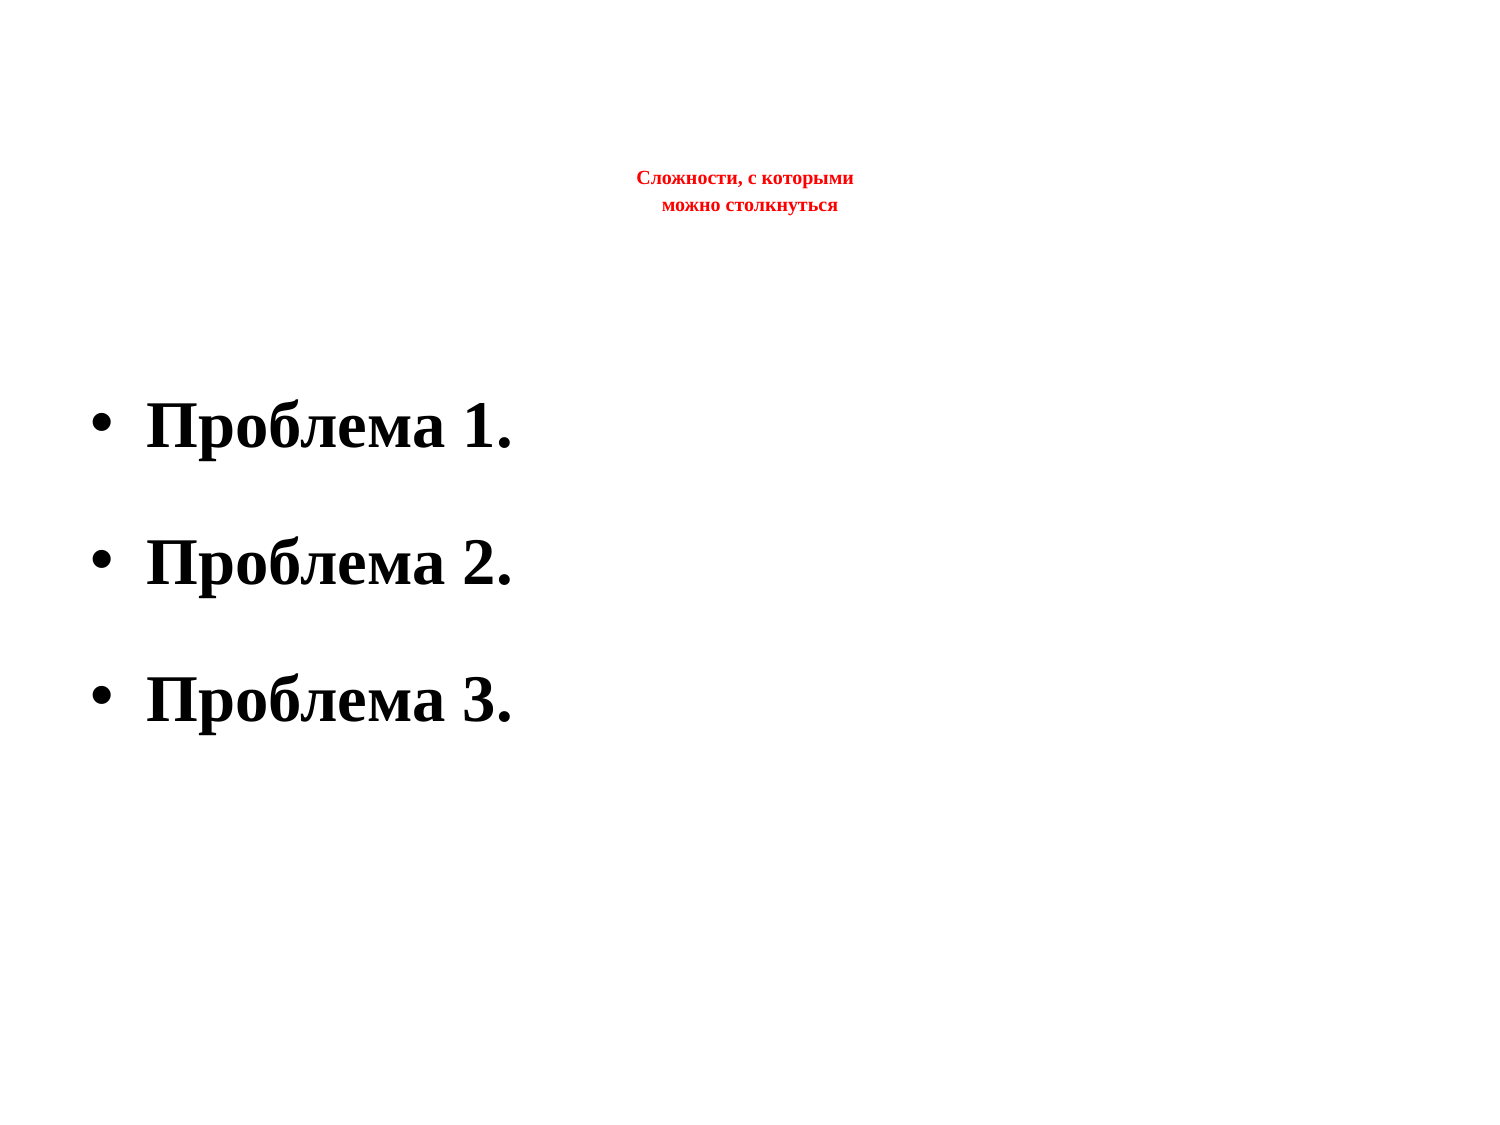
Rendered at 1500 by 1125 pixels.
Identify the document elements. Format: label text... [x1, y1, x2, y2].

list Проблема 1. Проблема 2. Проблема 3. [75, 361, 1425, 1005]
title Сложности, с которыми можно столкнуться [75, 125, 1425, 279]
